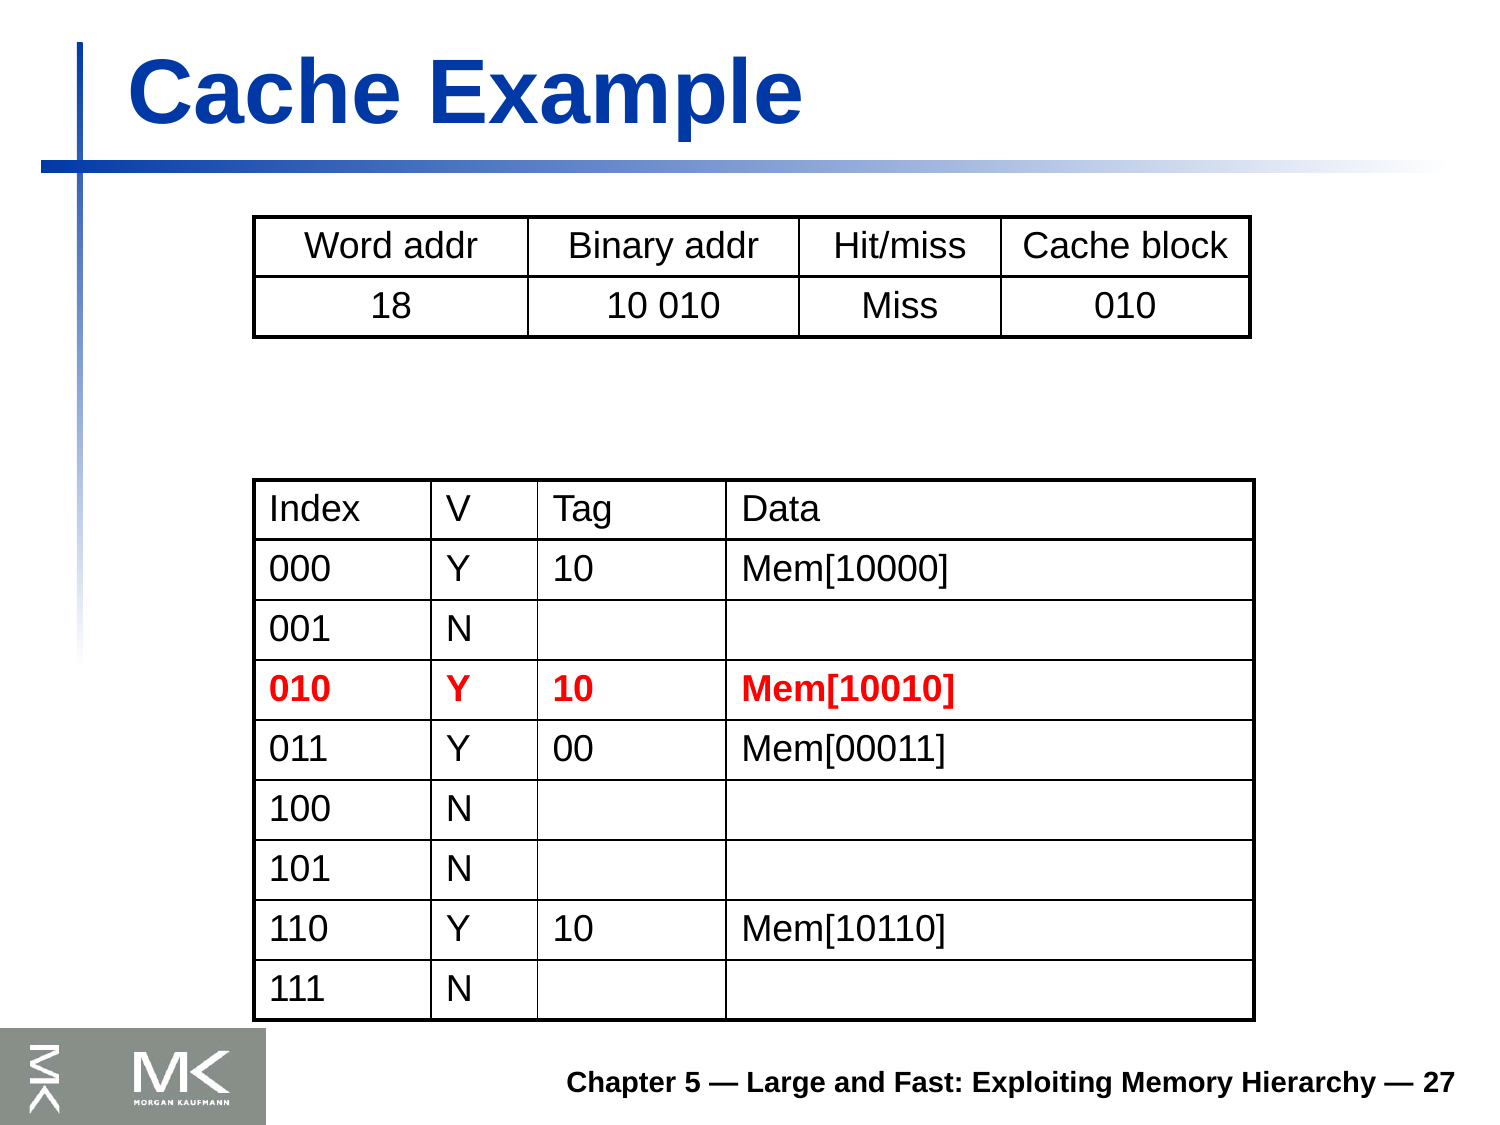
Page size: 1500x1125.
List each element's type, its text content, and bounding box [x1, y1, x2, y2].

table_cell N [432, 841, 537, 899]
table_cell Y [432, 661, 537, 719]
table_cell 010 [1002, 278, 1248, 335]
table_header V [432, 482, 537, 538]
table_cell 101 [256, 841, 430, 899]
table_cell [538, 961, 725, 1018]
table_cell 00 [538, 721, 725, 779]
table_cell [538, 841, 725, 899]
table_cell Mem[10000] [727, 541, 1252, 599]
table_cell 011 [256, 721, 430, 779]
table_cell 10 010 [529, 278, 798, 335]
table_cell 001 [256, 601, 430, 659]
table_cell Y [432, 721, 537, 779]
table_cell 10 [538, 901, 725, 959]
table_header Tag [538, 482, 725, 538]
table_cell 000 [256, 541, 430, 599]
title Cache Example [112, 23, 1468, 149]
table_cell Mem[10010] [727, 661, 1252, 719]
table_header Cache block [1002, 219, 1248, 275]
table_cell 010 [256, 661, 430, 719]
table_cell [727, 601, 1252, 659]
table_cell Y [432, 541, 537, 599]
table_cell [727, 841, 1252, 899]
footer Chapter 5 — Large and Fast: Exploiting Memory Hierarchy — 27 [277, 1046, 1471, 1106]
table_cell Mem[00011] [727, 721, 1252, 779]
table_cell 10 [538, 541, 725, 599]
table_cell 111 [256, 961, 430, 1018]
picture [0, 1028, 266, 1125]
table_header Data [727, 482, 1252, 538]
table_cell [538, 601, 725, 659]
table_cell 110 [256, 901, 430, 959]
table_cell 100 [256, 781, 430, 839]
table_header Binary addr [529, 219, 798, 275]
table_cell Miss [800, 278, 1000, 335]
table_cell [727, 781, 1252, 839]
table_cell Mem[10110] [727, 901, 1252, 959]
table_header Hit/miss [800, 219, 1000, 275]
table_header Index [256, 482, 430, 538]
table_cell N [432, 961, 537, 1018]
table_cell Y [432, 901, 537, 959]
table_cell [727, 961, 1252, 1018]
table_cell 18 [256, 278, 527, 335]
table_header Word addr [256, 219, 527, 275]
table_cell N [432, 601, 537, 659]
table_cell N [432, 781, 537, 839]
table_cell [538, 781, 725, 839]
table_cell 10 [538, 661, 725, 719]
